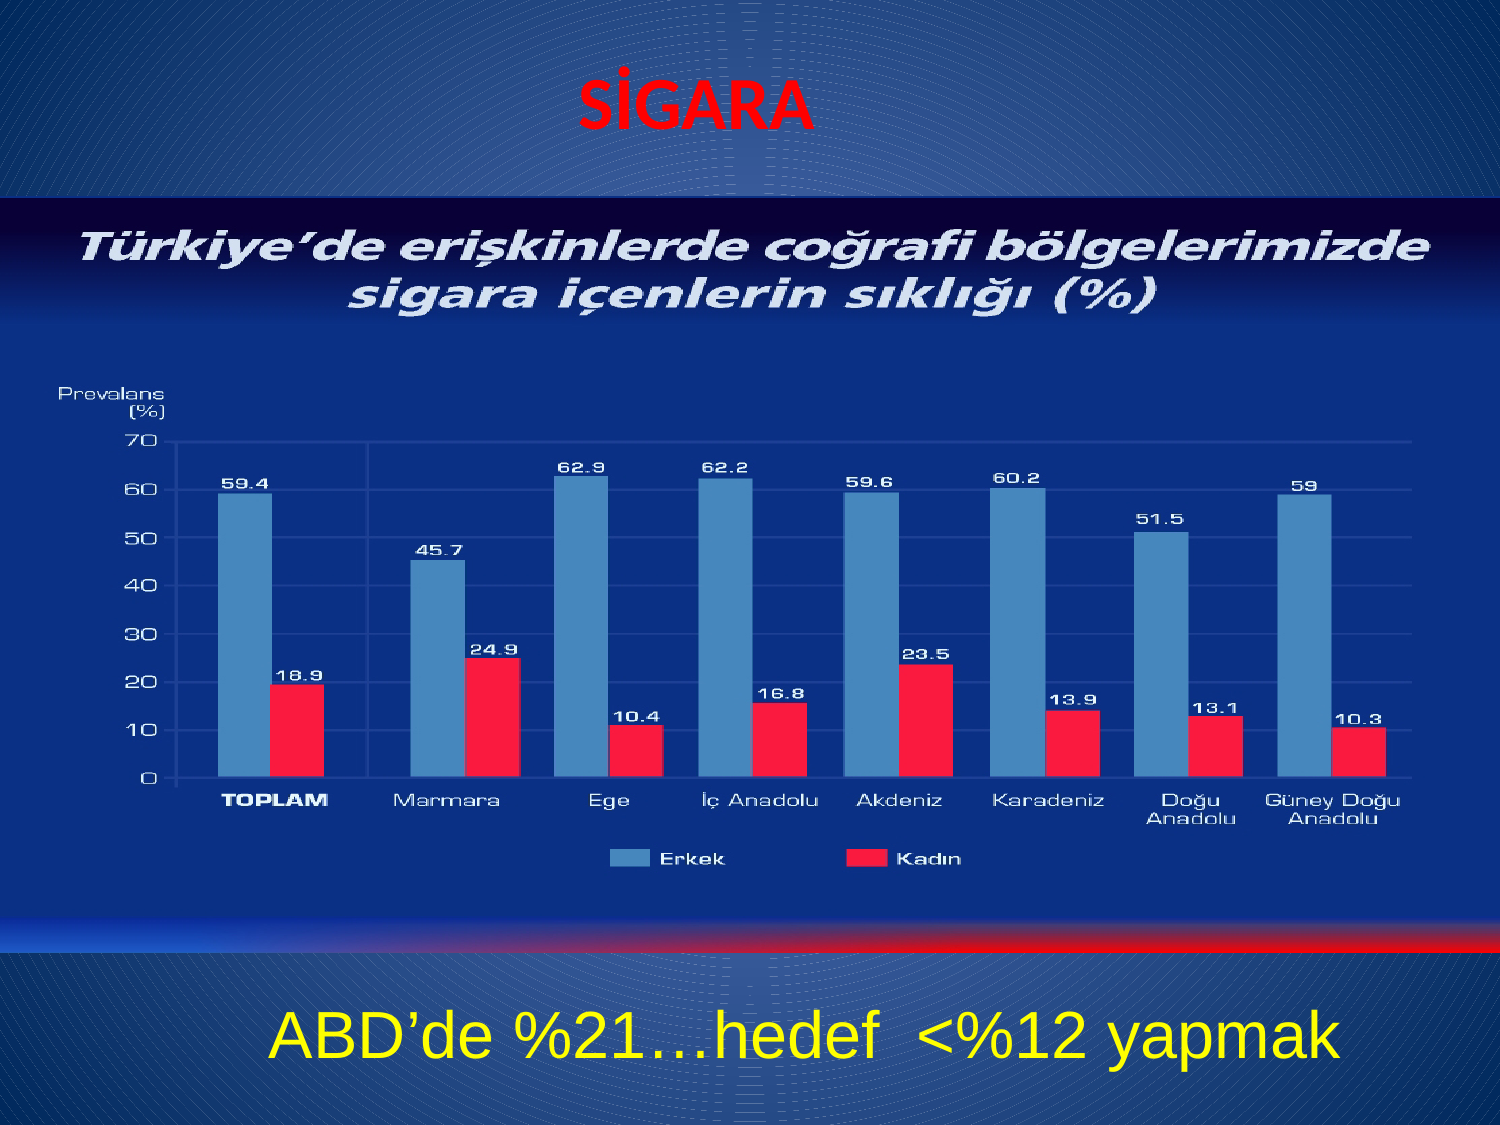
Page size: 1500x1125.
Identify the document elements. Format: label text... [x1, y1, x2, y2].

picture [0, 196, 1500, 953]
text_box SİGARA [564, 46, 831, 152]
text_box [58, 35, 1409, 139]
text_box ABD’de %21…hedef <%12 yapmak [0, 984, 1356, 1079]
